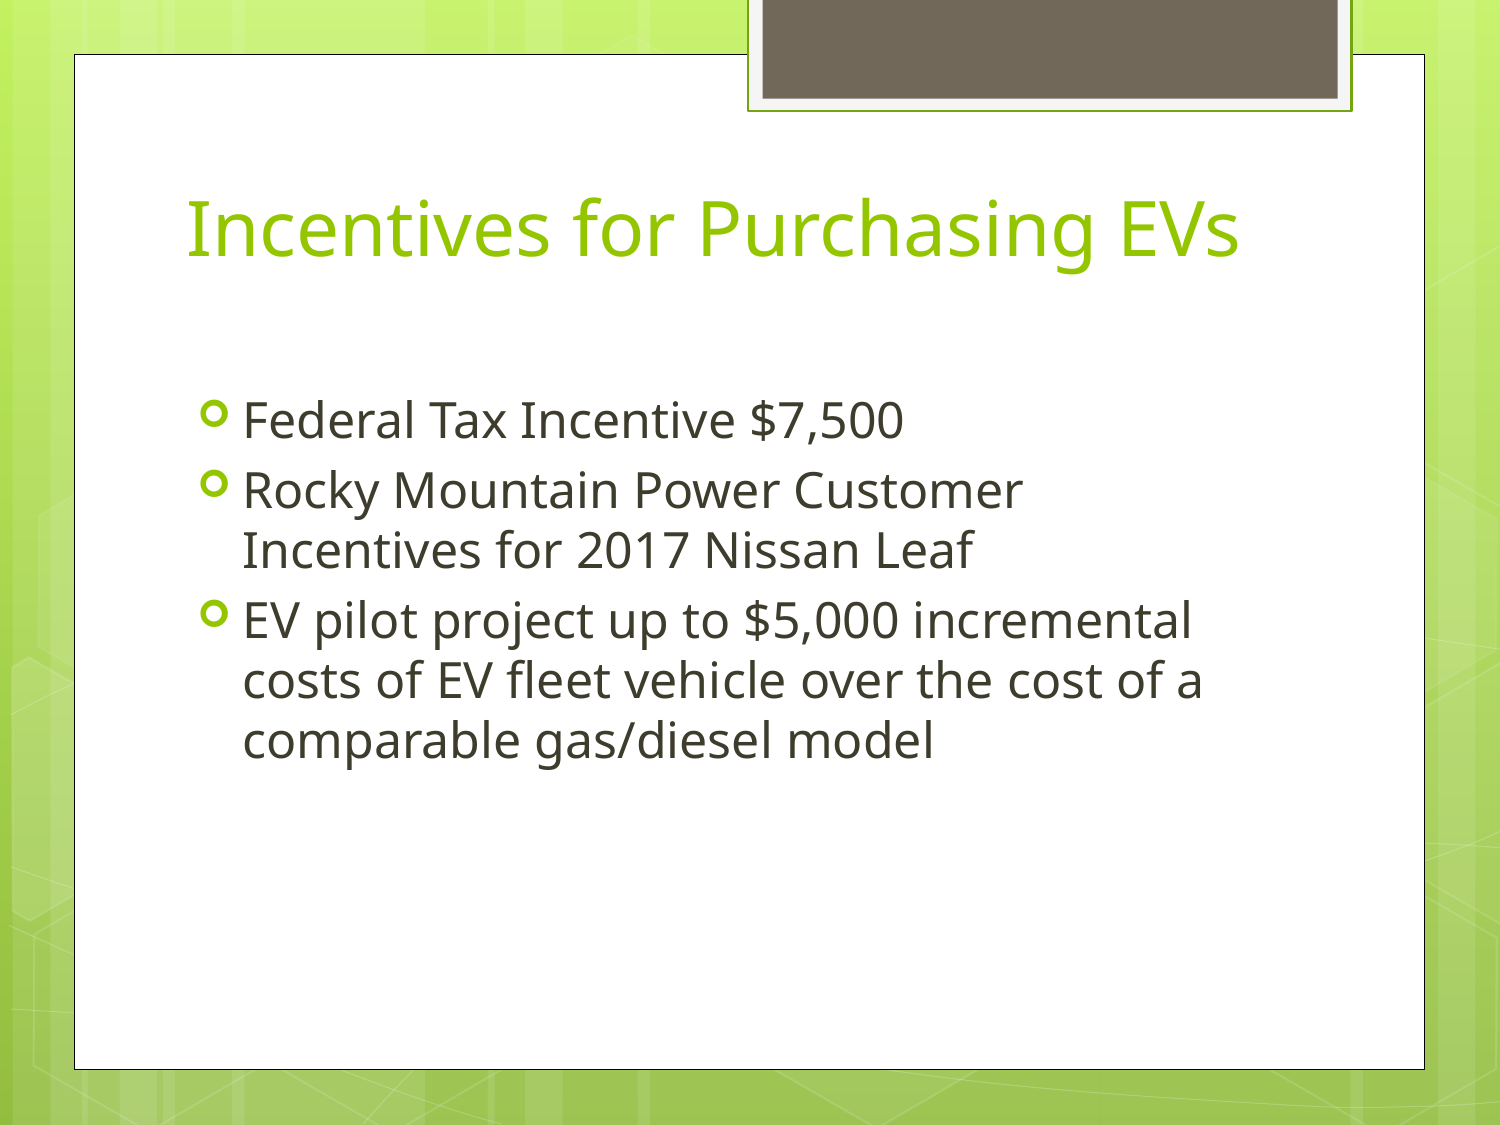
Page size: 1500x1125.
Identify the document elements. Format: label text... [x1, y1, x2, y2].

list Federal Tax Incentive $7,500 Rocky Mountain Power Customer Incentives for 2017 Nissan Leaf EV pilot project up to $5,000 incremental costs of EV fleet vehicle over the cost of a comparable gas/diesel model [171, 381, 1283, 957]
title Incentives for Purchasing EVs [171, 92, 1324, 280]
